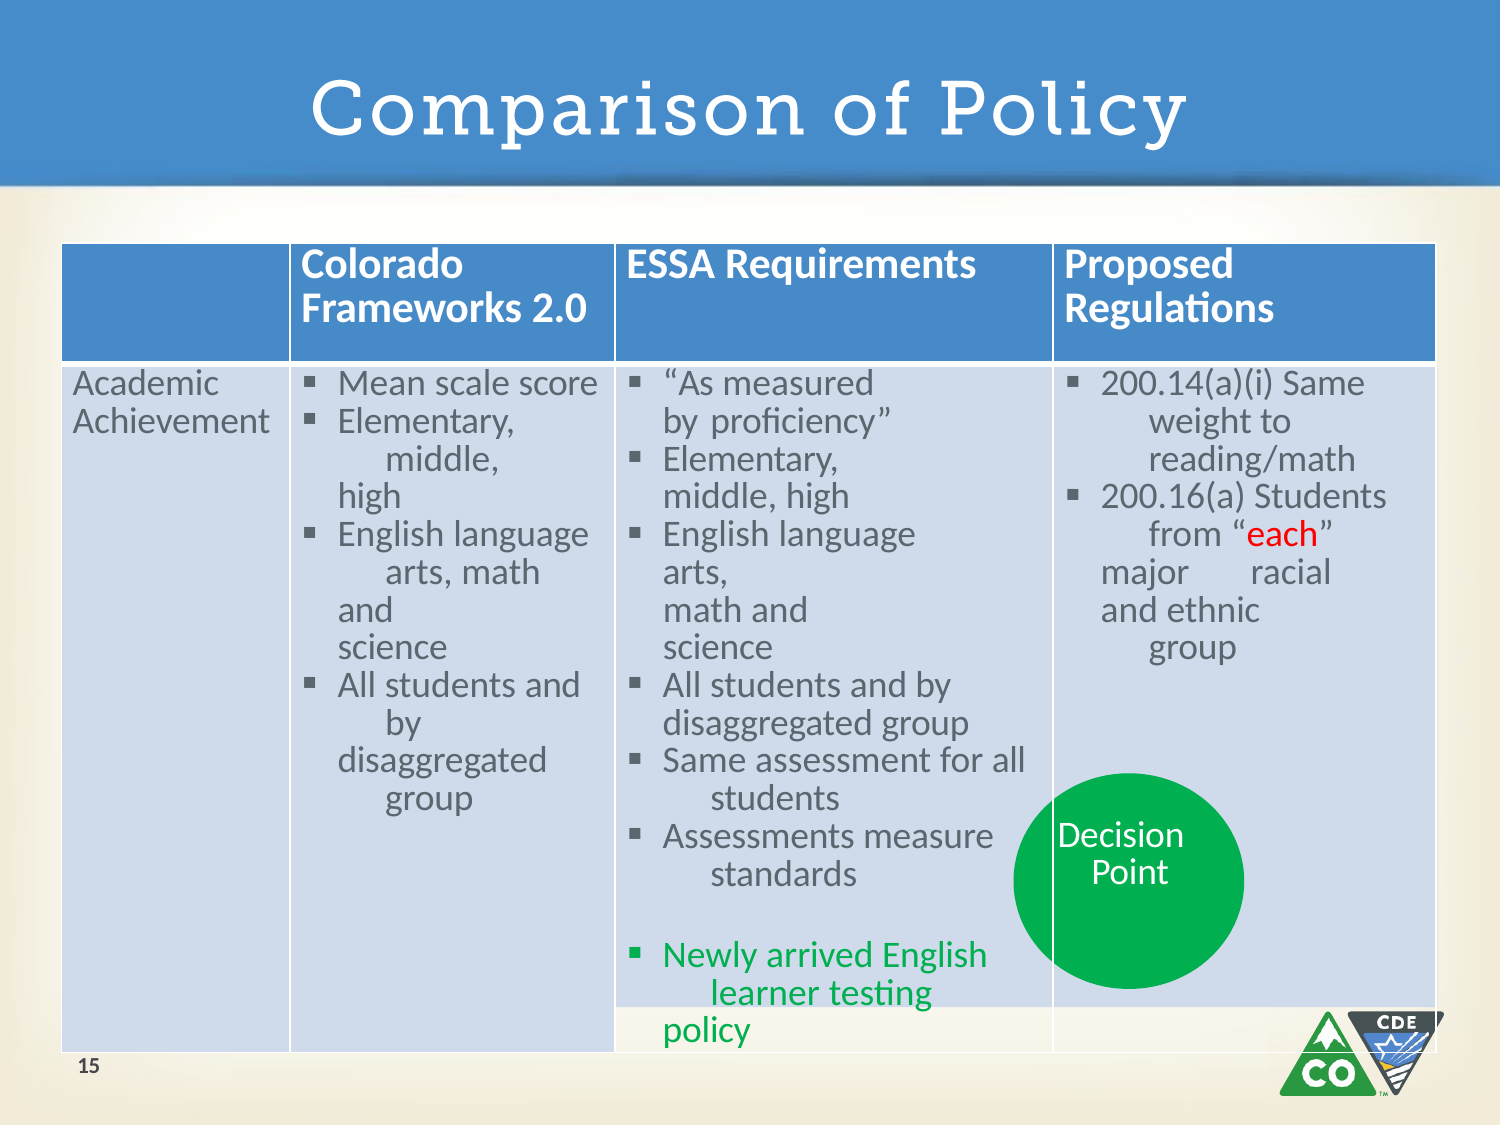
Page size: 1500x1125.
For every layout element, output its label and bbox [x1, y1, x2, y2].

text_box [615, 365, 1438, 1008]
text_box [0, 0, 1500, 1125]
